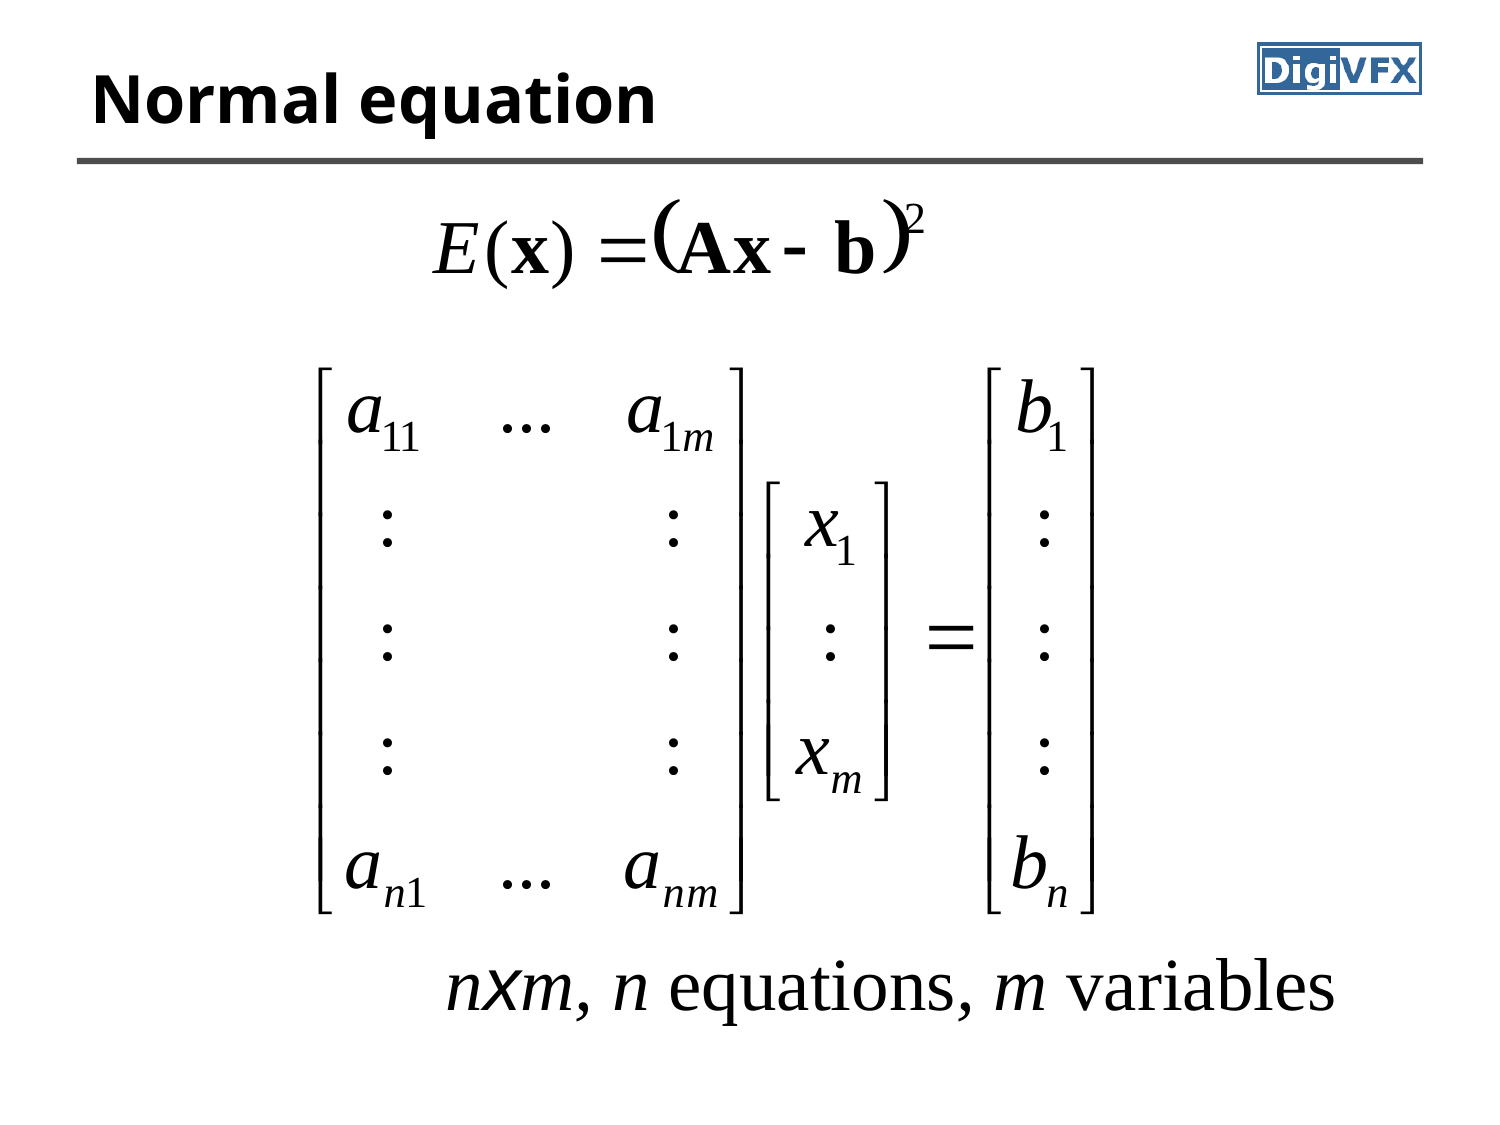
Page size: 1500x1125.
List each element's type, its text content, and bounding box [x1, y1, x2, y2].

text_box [418, 184, 940, 306]
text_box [300, 349, 1126, 933]
title Normal equation [75, 45, 1425, 149]
text_box nxm, n equations, m variables [430, 928, 1352, 1034]
